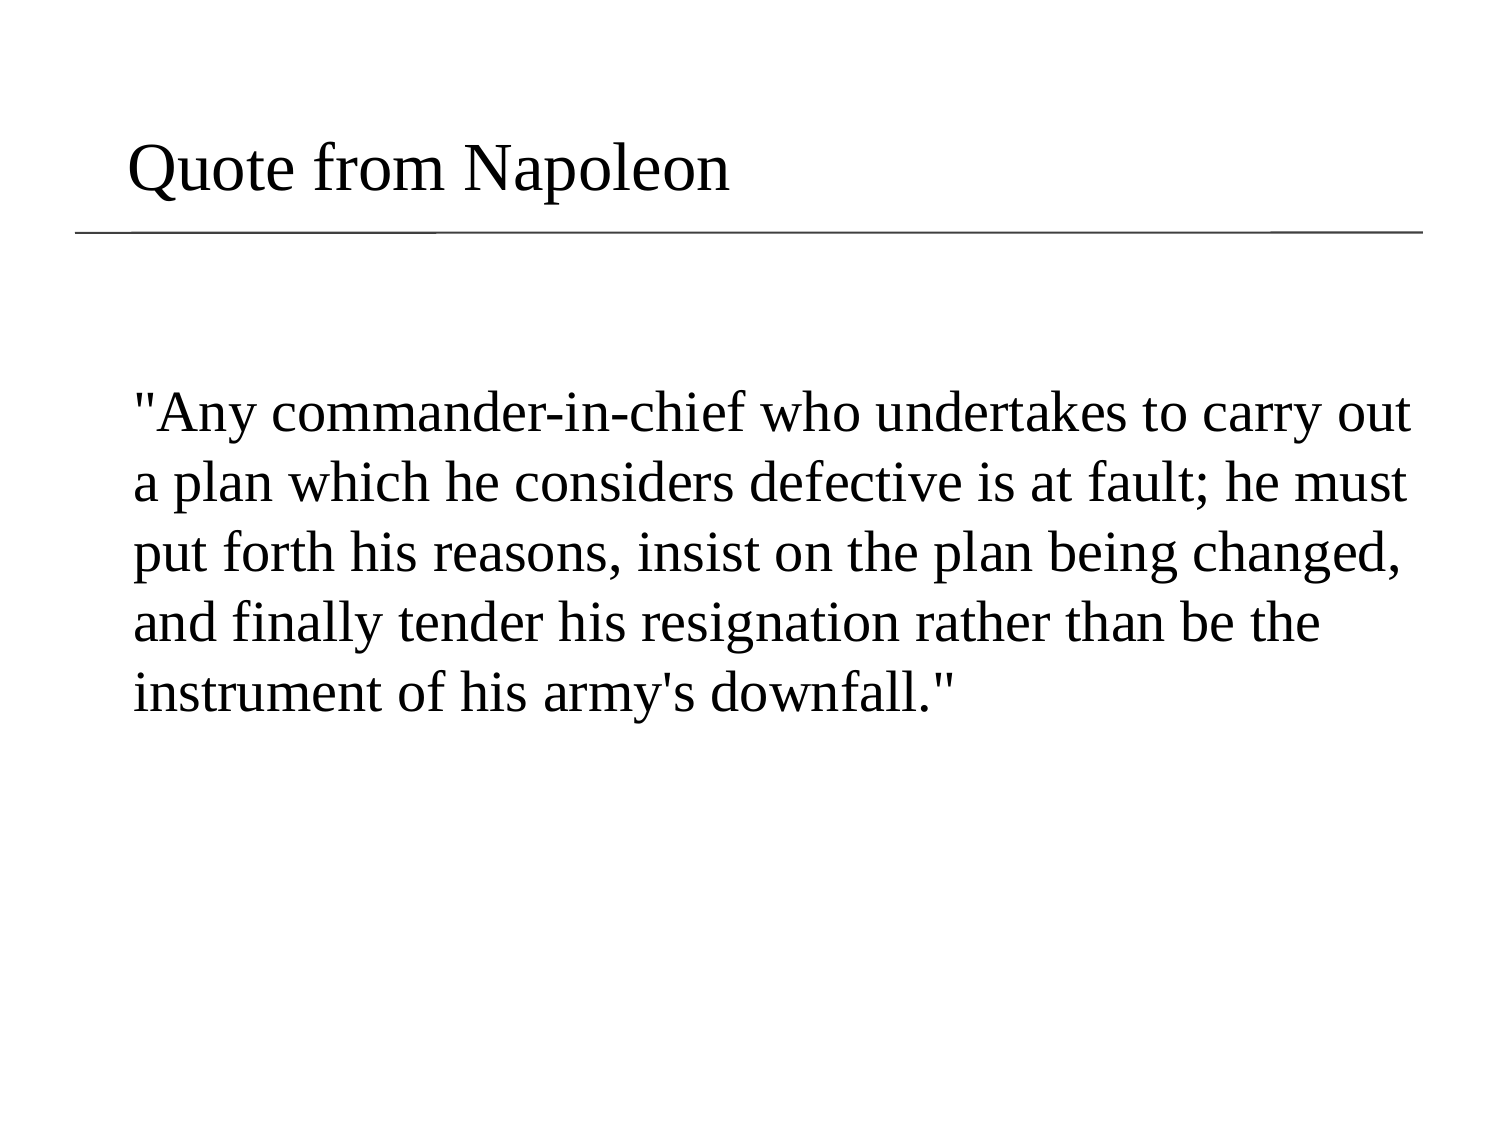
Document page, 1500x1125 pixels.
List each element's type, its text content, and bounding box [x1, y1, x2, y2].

title Quote from Napoleon [112, 68, 1388, 257]
text_box "Any commander-in-chief who undertakes to carry out a plan which he considers defective is at fault; he must put forth his reasons, insist on the plan being changed, and finally tender his resignation rather than be the instrument of his army's downfall." [118, 365, 1428, 731]
